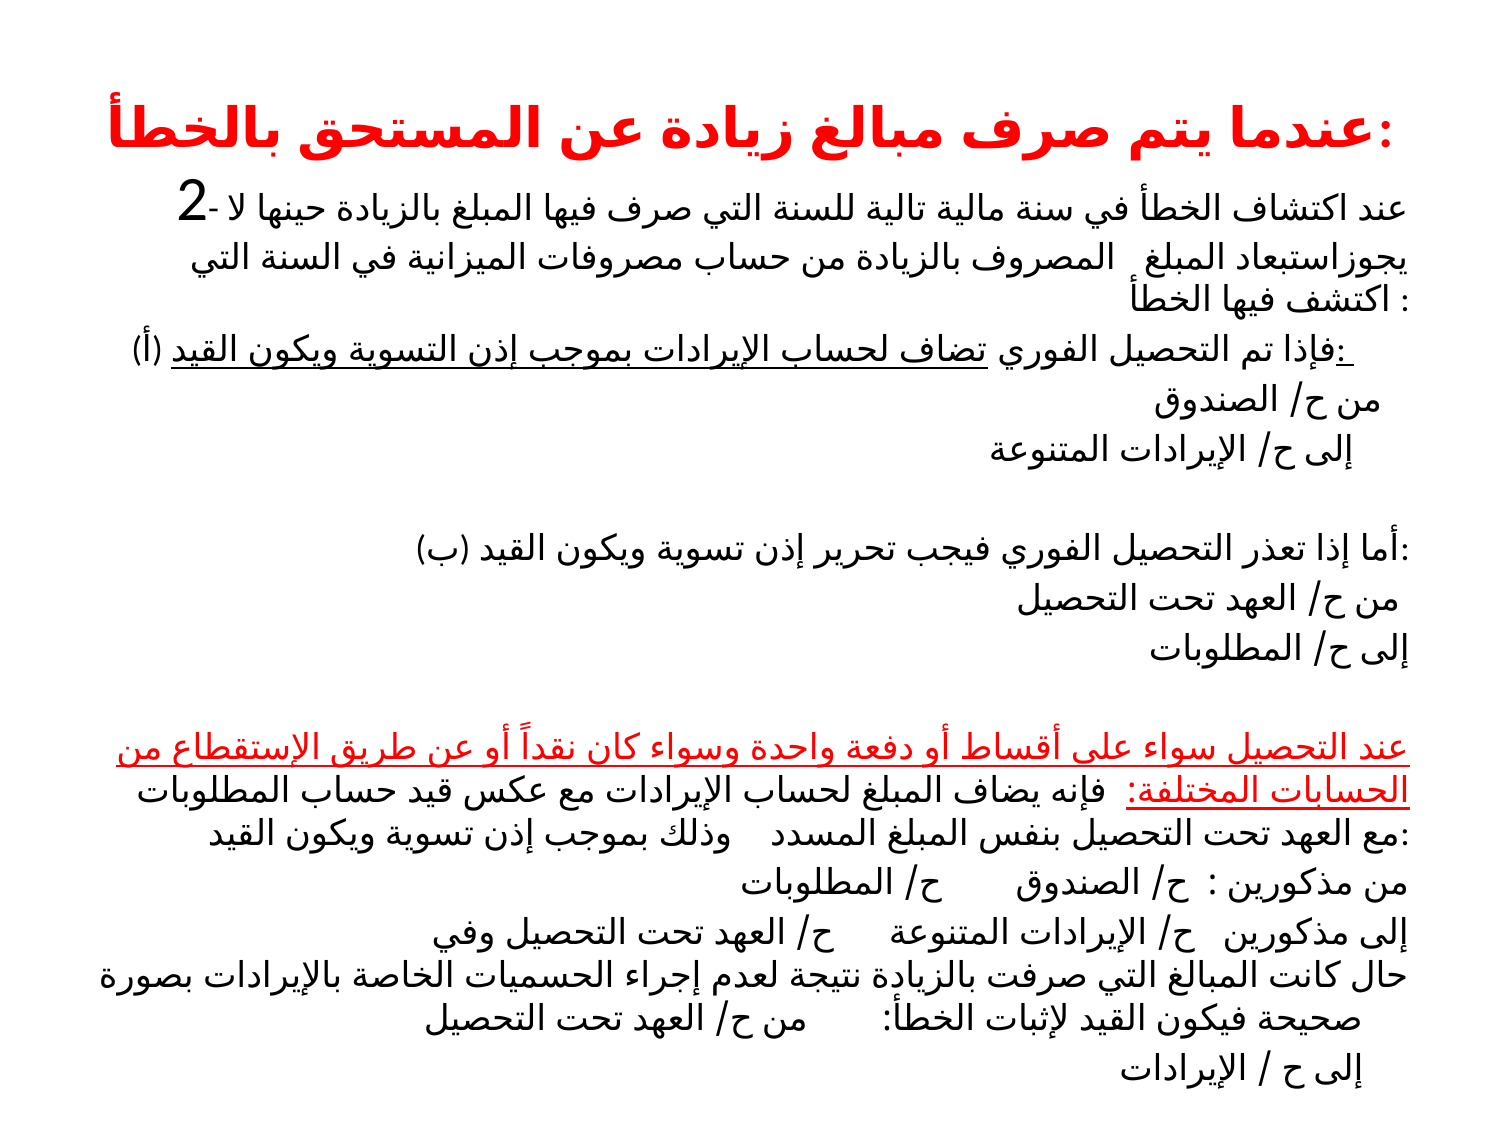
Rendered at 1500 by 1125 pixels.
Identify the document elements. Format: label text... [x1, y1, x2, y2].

title عندما يتم صرف مبالغ زيادة عن المستحق بالخطأ: [75, 62, 1425, 149]
list 2- عند اكتشاف الخطأ في سنة مالية تالية للسنة التي صرف فيها المبلغ بالزيادة حينها لا يجوزاستبعاد المبلغ المصروف بالزيادة من حساب مصروفات الميزانية في السنة التي اكتشف فيها الخطأ : (أ) فإذا تم التحصيل الفوري تضاف لحساب الإيرادات بموجب إذن التسوية ويكون القيد: من ح/ الصندوق إلى ح/ الإيرادات المتنوعة (ب) أما إذا تعذر التحصيل الفوري فيجب تحرير إذن تسوية ويكون القيد: من ح/ العهد تحت التحصيل إلى ح/ المطلوبات عند التحصيل سواء على أقساط أو دفعة واحدة وسواء كان نقداً أو عن طريق الإستقطاع من الحسابات المختلفة: فإنه يضاف المبلغ لحساب الإيرادات مع عكس قيد حساب المطلوبات مع العهد تحت التحصيل بنفس المبلغ المسدد وذلك بموجب إذن تسوية ويكون القيد: من مذكورين : ح/ الصندوق ح/ المطلوبات إلى مذكورين ح/ الإيرادات المتنوعة ح/ العهد تحت التحصيل وفي حال كانت المبالغ التي صرفت بالزيادة نتيجة لعدم إجراء الحسميات الخاصة بالإيرادات بصورة صحيحة فيكون القيد لإثبات الخطأ: من ح/ العهد تحت التحصيل إلى ح / الإيرادات [75, 149, 1425, 1113]
